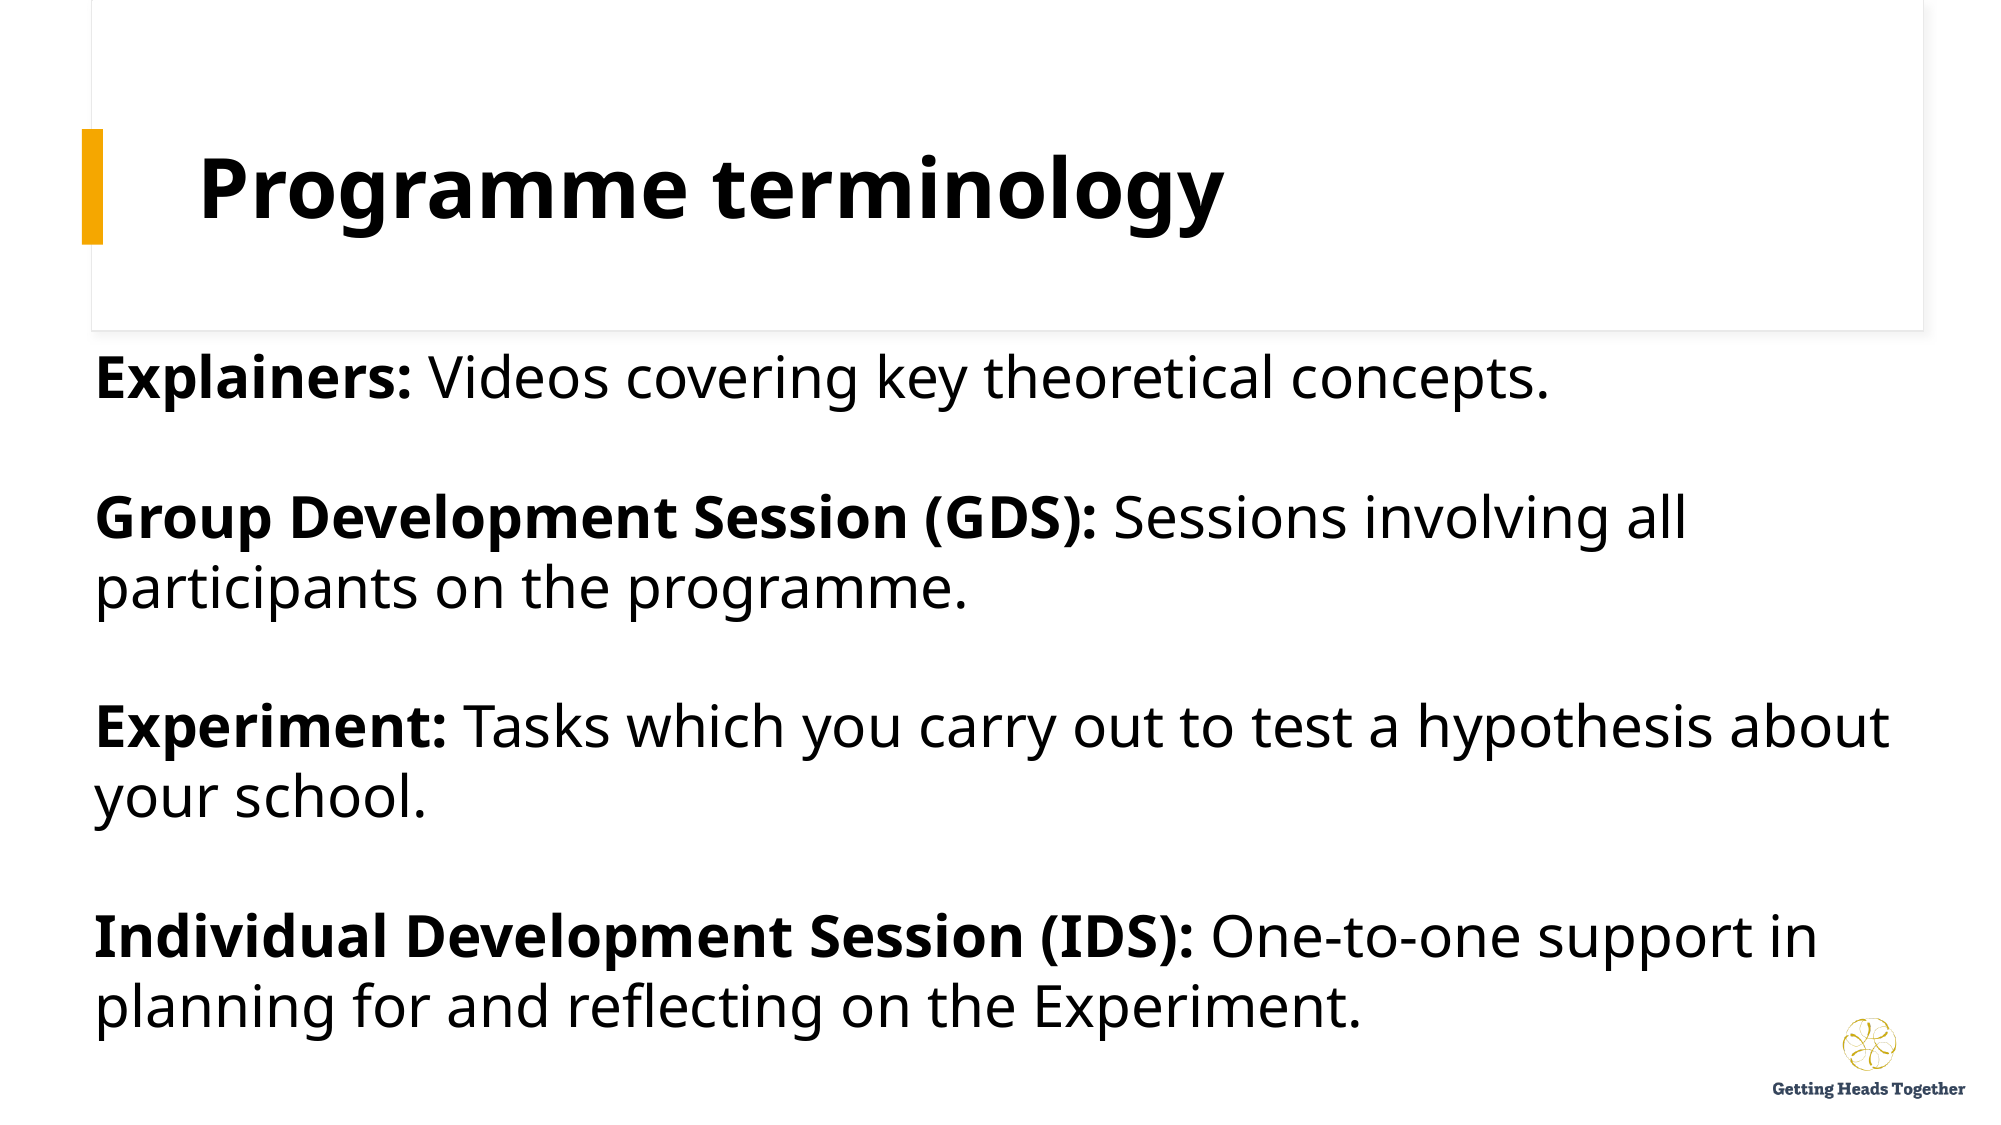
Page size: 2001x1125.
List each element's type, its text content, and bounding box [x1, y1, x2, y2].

text_box Explainers: Videos covering key theoretical concepts. Group Development Session (GDS): Sessions involving all participants on the programme. Experiment: Tasks which you carry out to test a hypothesis about your school. Individual Development Session (IDS): One-to-one support in planning for and reflecting on the Experiment. [79, 332, 1921, 1117]
picture [1767, 1012, 1971, 1104]
title Programme terminology [183, 94, 1851, 289]
